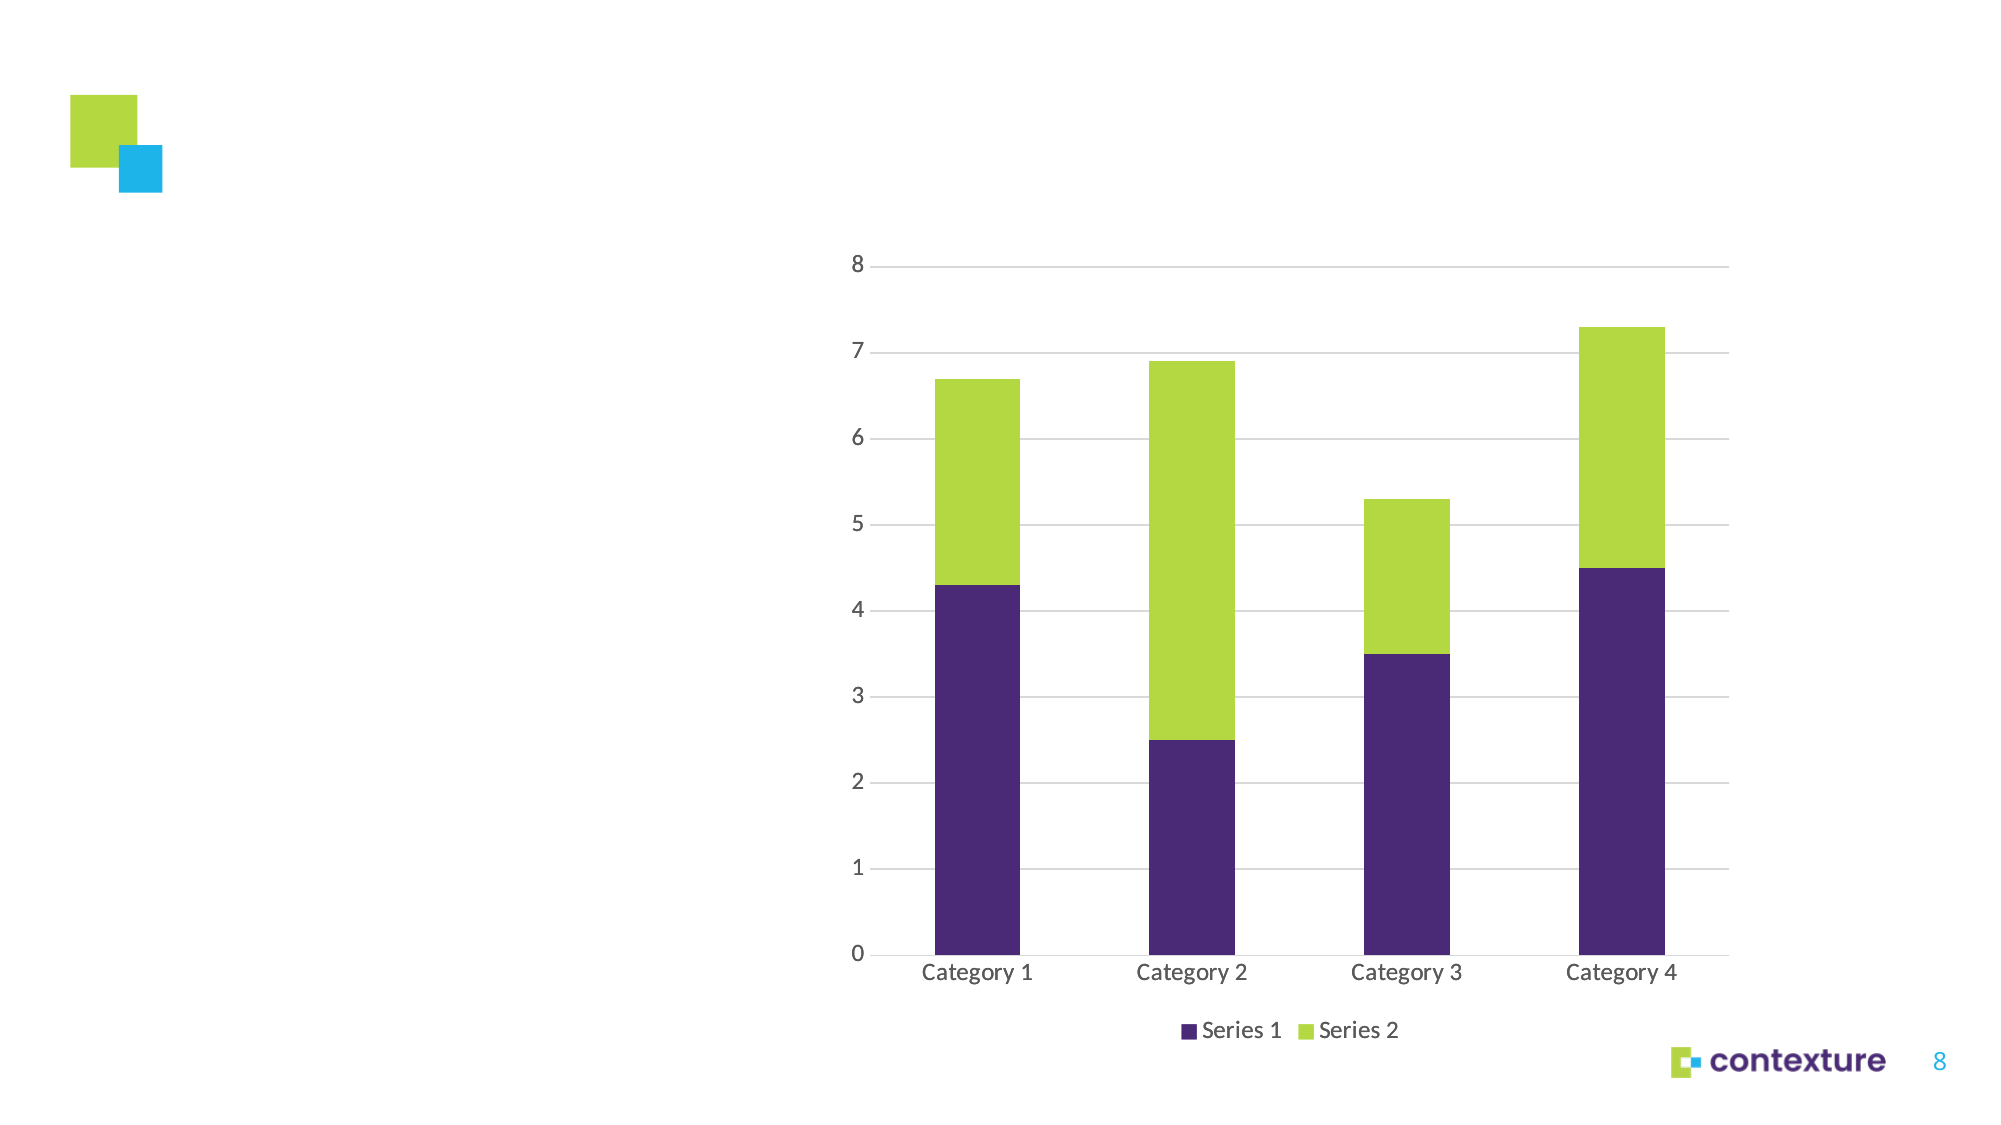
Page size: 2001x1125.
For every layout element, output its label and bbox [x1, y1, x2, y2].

chart [833, 237, 1748, 1051]
picture [1671, 1047, 1886, 1078]
